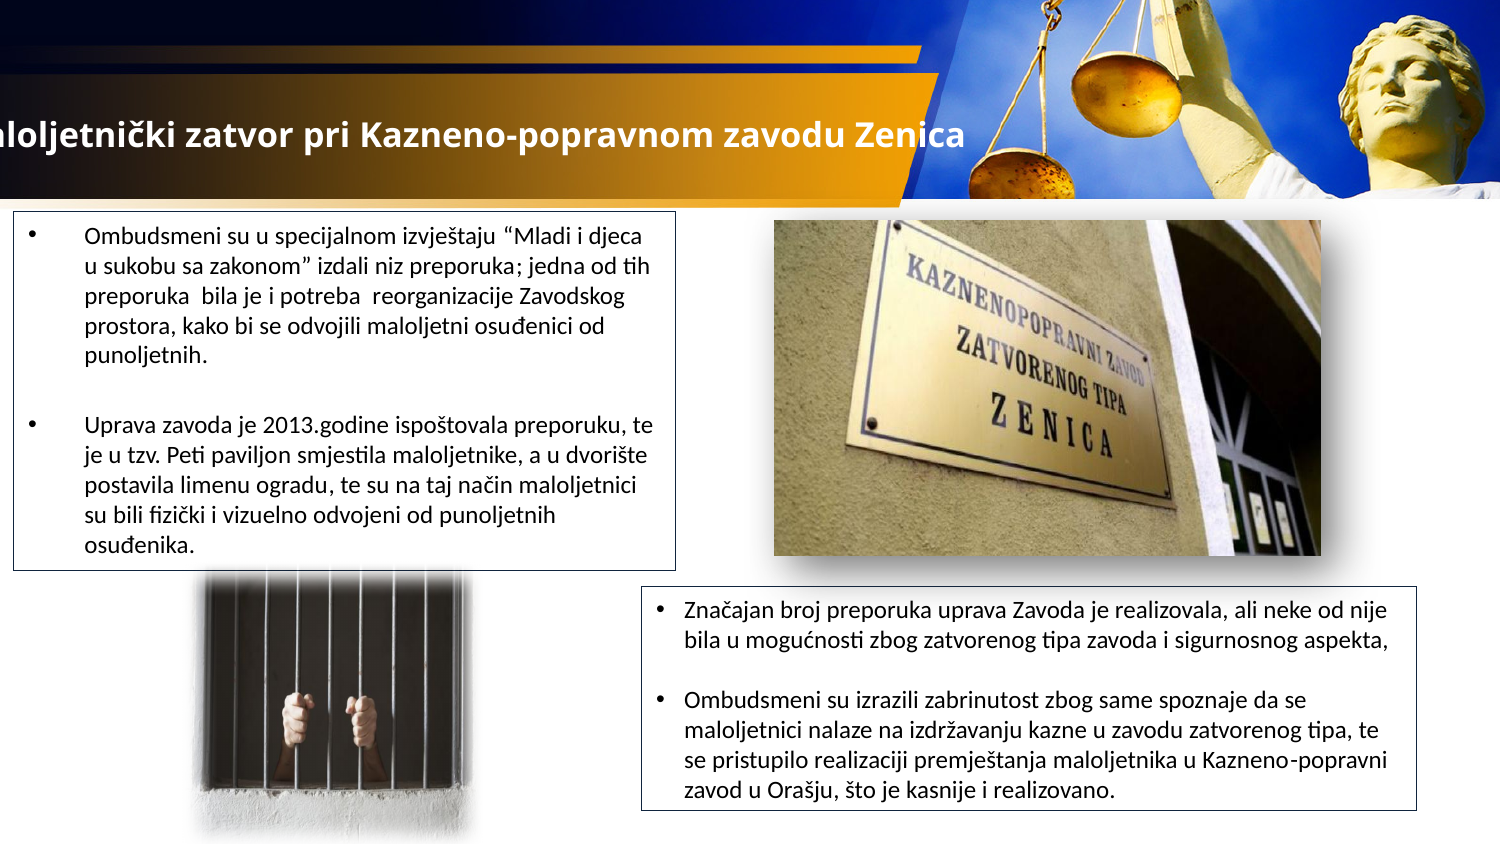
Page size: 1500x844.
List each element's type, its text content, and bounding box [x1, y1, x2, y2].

text_box Značajan broj preporuka uprava Zavoda je realizovala, ali neke od nije bila u mogućnosti zbog zatvorenog tipa zavoda i sigurnosnog aspekta, Ombudsmeni su izrazili zabrinutost zbog same spoznaje da se maloljetnici nalaze na izdržavanju kazne u zavodu zatvorenog tipa, te se pristupilo realizaciji premještanja maloljetnika u Kazneno-popravni zavod u Orašju, što je kasnije i realizovano. [641, 586, 1417, 811]
picture [0, 0, 1500, 844]
list Ombudsmeni su u specijalnom izvještaju “Mladi i djeca u sukobu sa zakonom” izdali niz preporuka; jedna od tih preporuka bila je i potreba reorganizacije Zavodskog prostora, kako bi se odvojili maloljetni osuđenici od punoljetnih. Uprava zavoda je 2013.godine ispoštovala preporuku, te je u tzv. Peti paviljon smjestila maloljetnike, a u dvorište postavila limenu ogradu, te su na taj način maloljetnici su bili fizički i vizuelno odvojeni od punoljetnih osuđenika. [13, 211, 676, 571]
title Maloljetnički zatvor pri Kazneno-popravnom zavodu Zenica [0, 104, 1135, 245]
